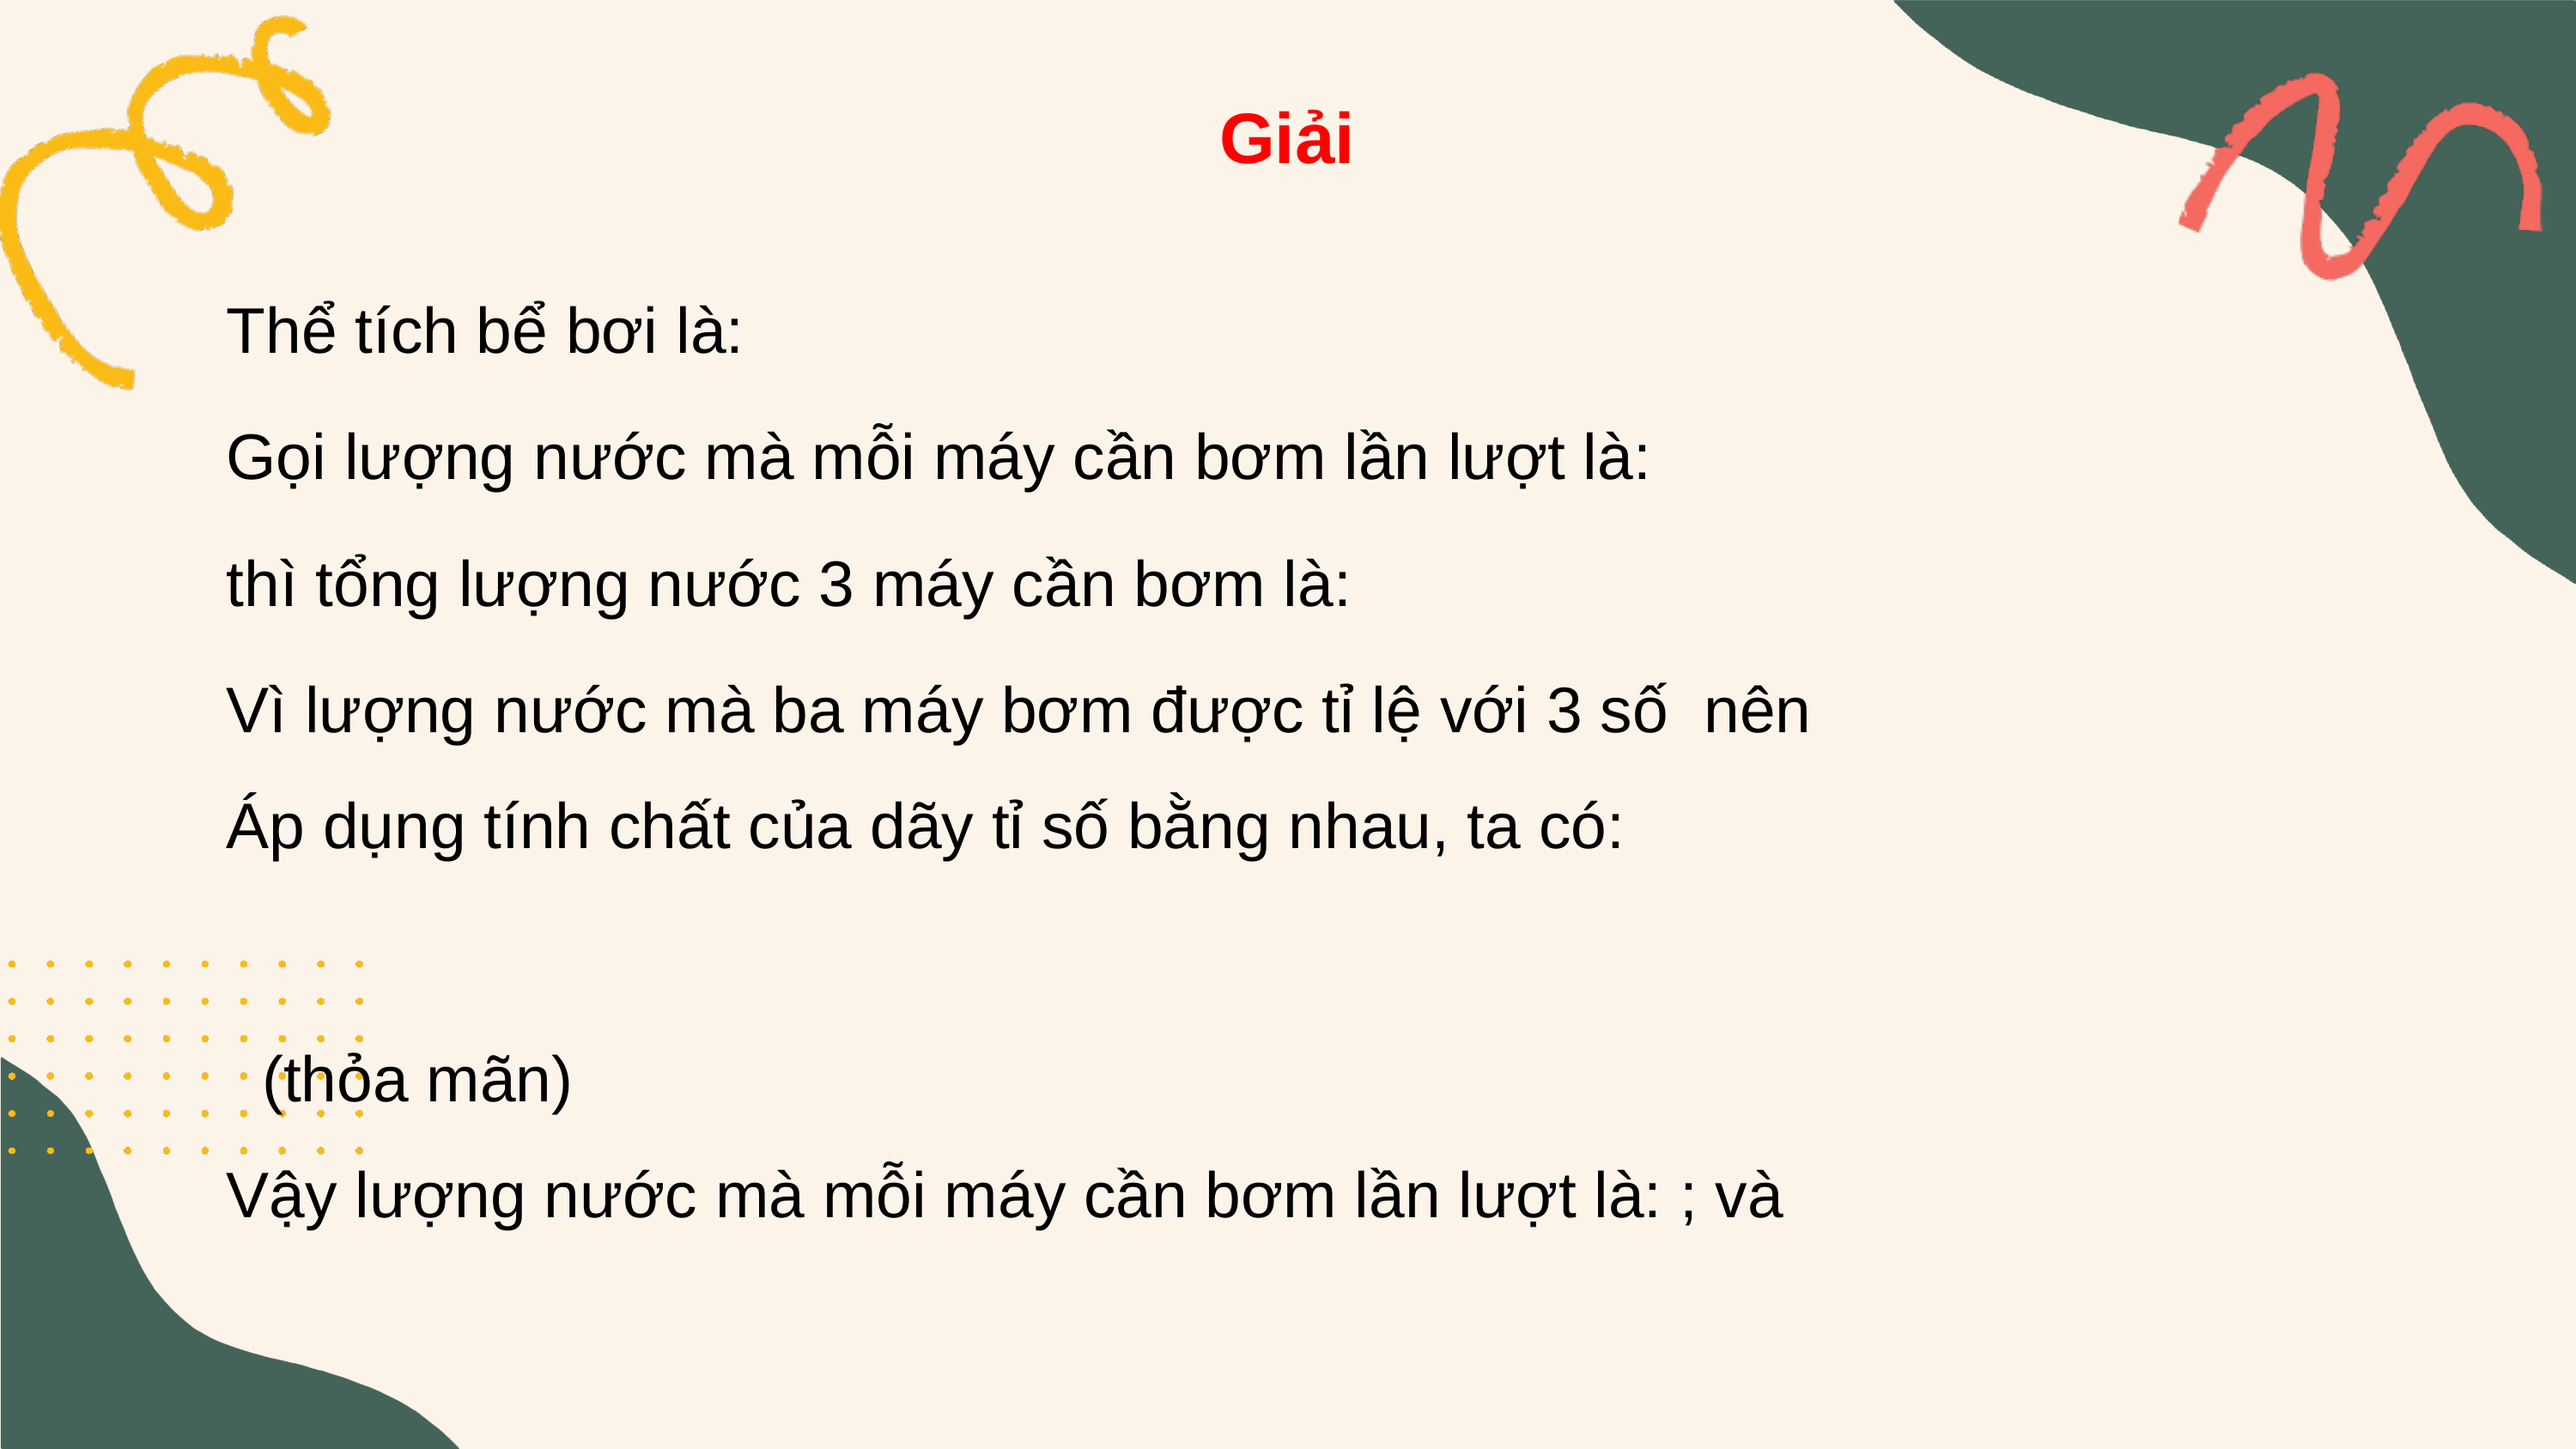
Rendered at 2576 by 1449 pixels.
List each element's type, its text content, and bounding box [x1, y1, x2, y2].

picture [0, 2, 414, 414]
text_box Giải [1035, 86, 1540, 185]
picture [1893, 0, 2576, 634]
picture [1, 959, 459, 1449]
